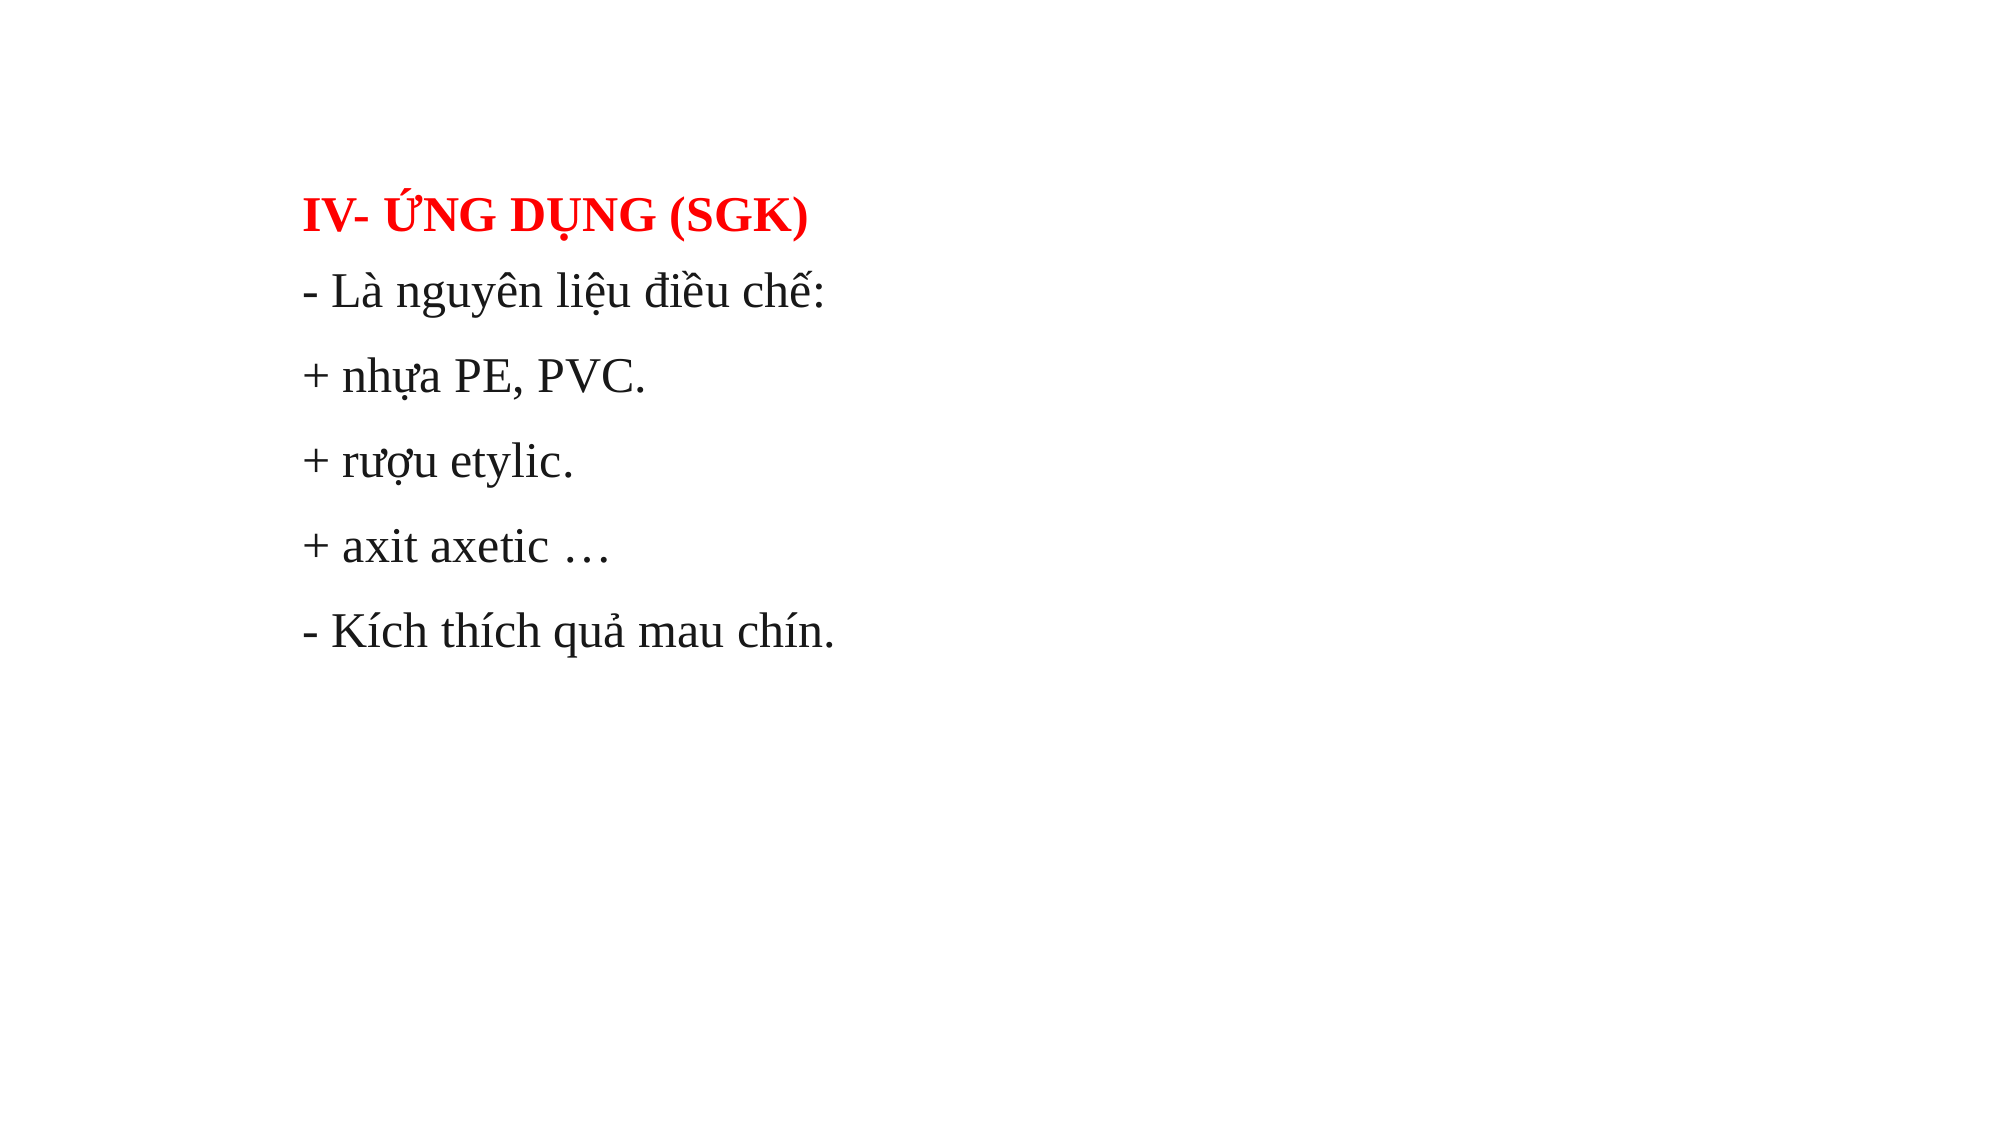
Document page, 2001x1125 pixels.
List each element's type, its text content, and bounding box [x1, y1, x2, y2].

text_box - Là nguyên liệu điều chế: + nhựa PE, PVC. + rượu etylic. + axit axetic … - Kích thích quả mau chín. [287, 249, 1478, 665]
text_box IV- ỨNG DỤNG (SGK) [287, 174, 1550, 249]
